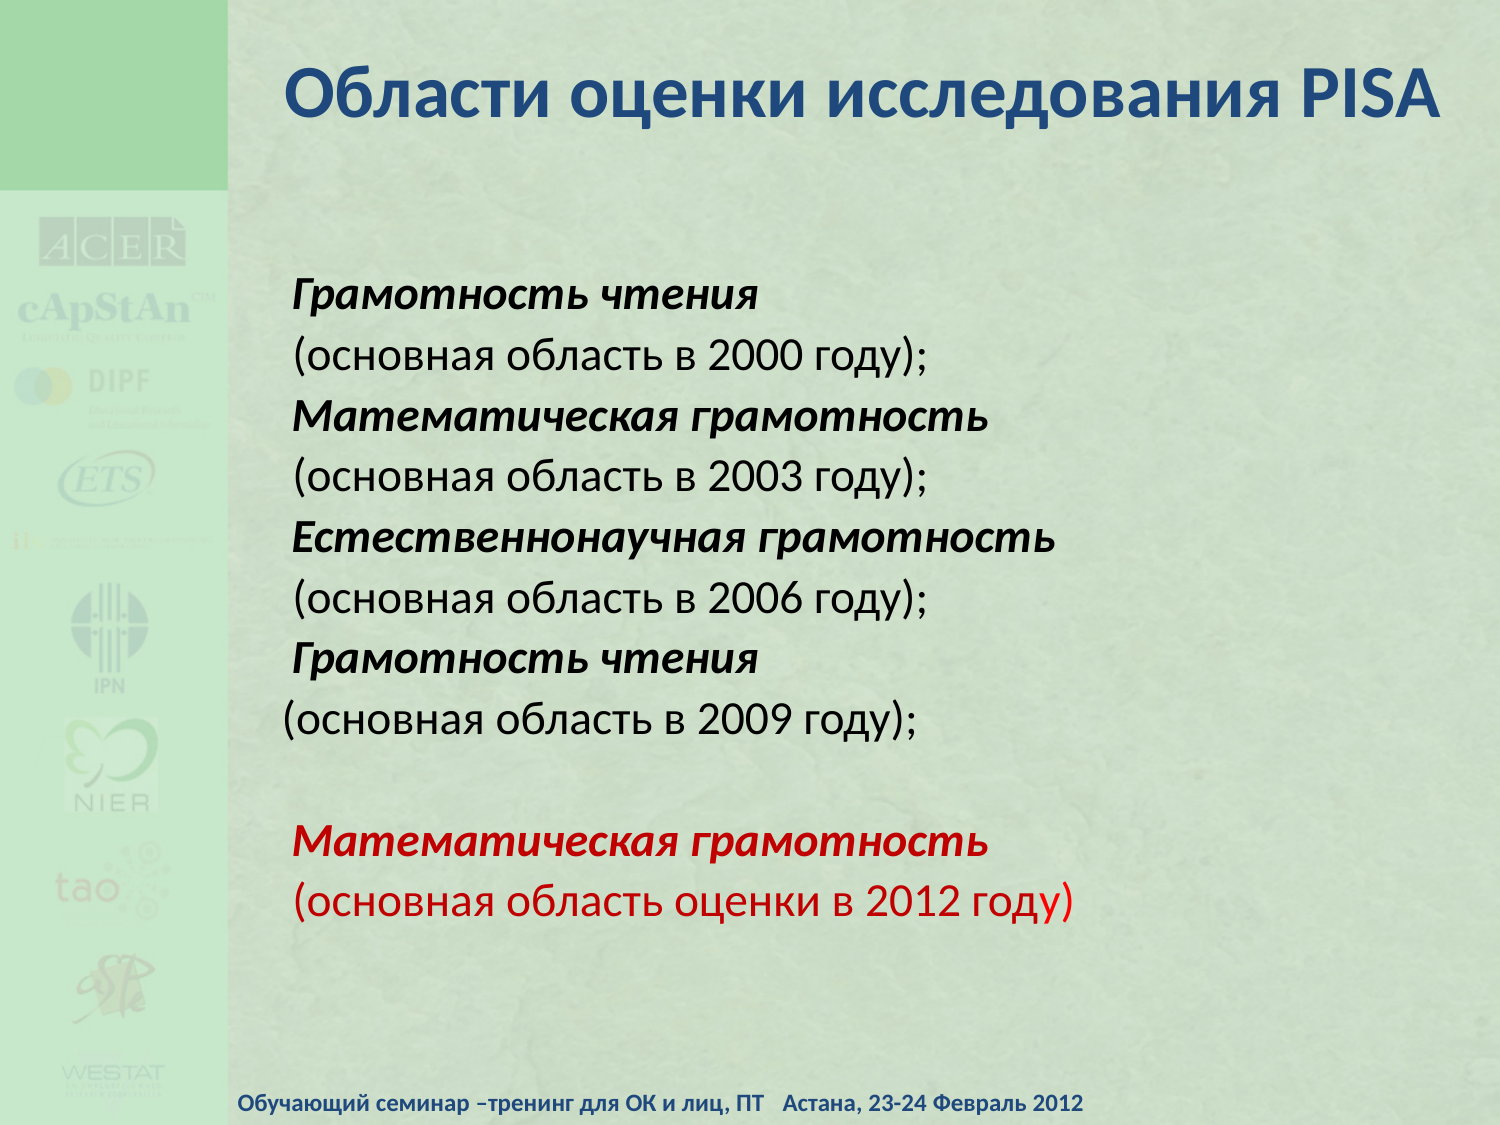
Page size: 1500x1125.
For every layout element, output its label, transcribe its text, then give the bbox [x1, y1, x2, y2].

picture [0, 0, 1500, 1125]
title Области оценки исследования PISA [257, 0, 1468, 176]
list Грамотность чтения (основная область в 2000 году); Математическая грамотность (основная область в 2003 году); Естественнонаучная грамотность (основная область в 2006 году); Грамотность чтения (основная область в 2009 году); Математическая грамотность (основная область оценки в 2012 году) [234, 210, 1477, 988]
text_box Обучающий семинар –тренинг для ОК и лиц, ПТ Астана, 23-24 Февраль 2012 [222, 1077, 1266, 1125]
